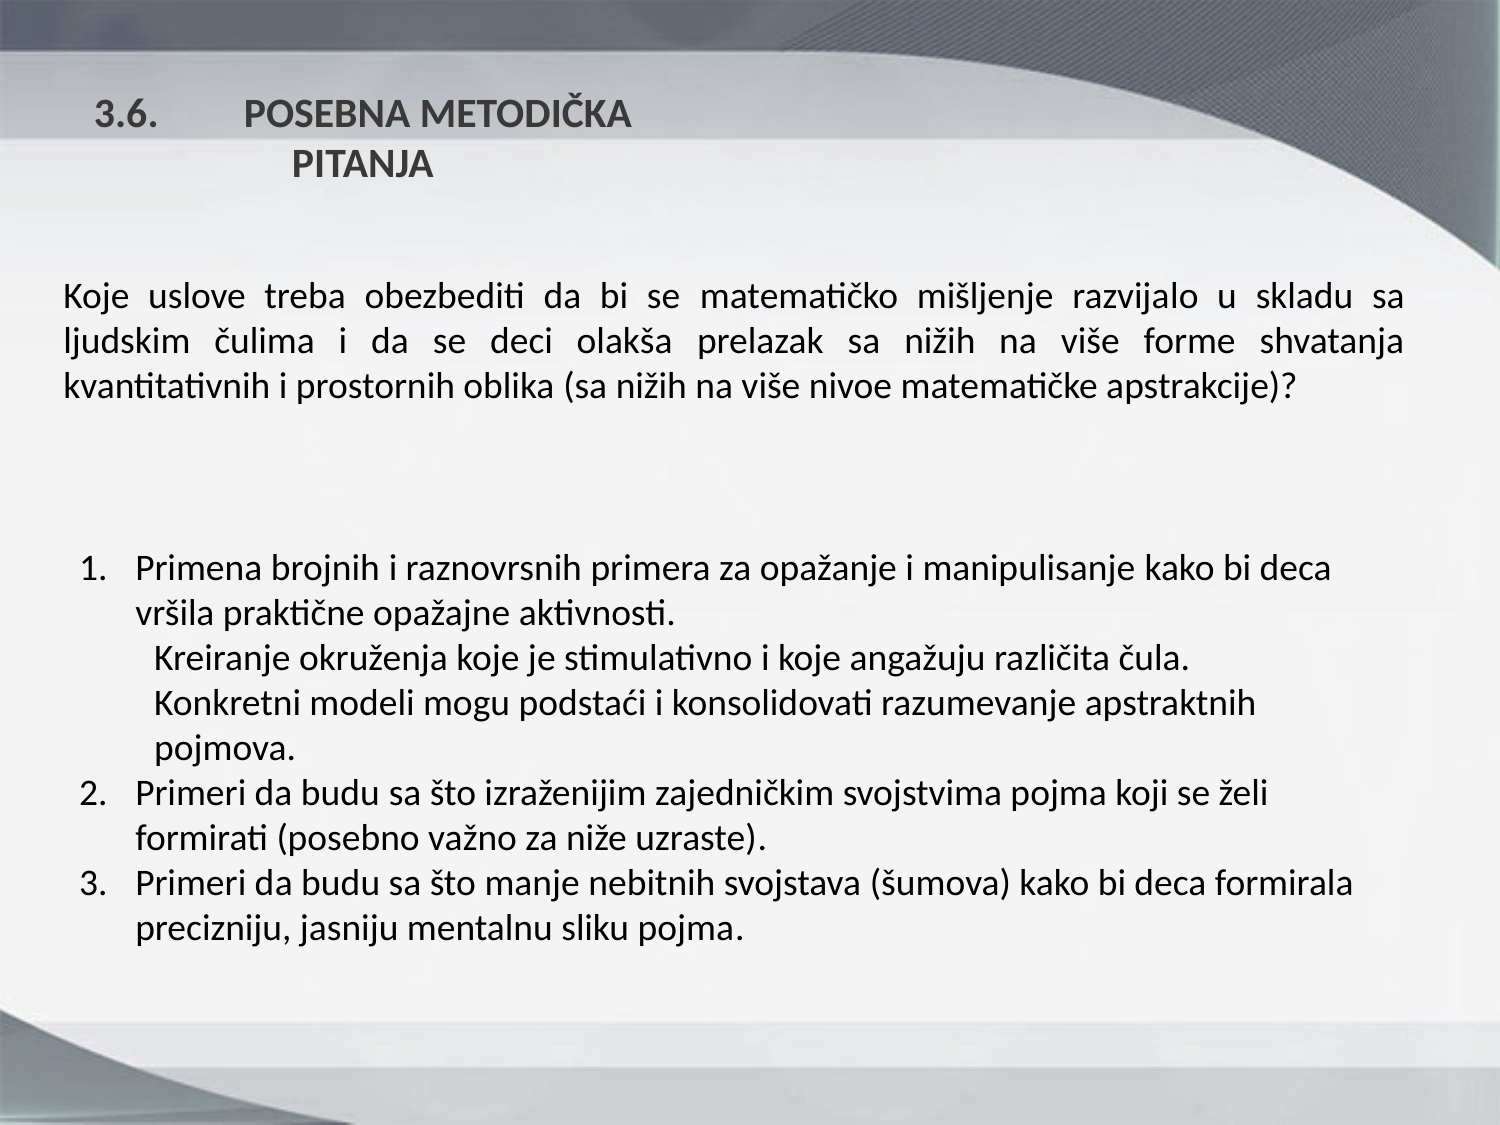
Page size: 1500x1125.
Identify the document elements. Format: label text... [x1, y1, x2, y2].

text_box Koje uslove treba obezbediti da bi se matematičko mišljenje razvijalo u skladu sa ljudskim čulima i da se deci olakša prelazak sa nižih na više forme shvatanja kvantitativnih i prostornih oblika (sa nižih na više nivoe matematičke apstrakcije)? [48, 263, 1420, 414]
text_box 3.6. POSEBNA METODIČKA PITANJA [23, 78, 703, 193]
picture [0, 0, 1500, 1125]
text_box Primena brojnih i raznovrsnih primera za opažanje i manipulisanje kako bi deca vršila praktične opažajne aktivnosti. Kreiranje okruženja koje je stimulativno i koje angažuju različita čula. Konkretni modeli mogu podstaći i konsolidovati razumevanje apstraktnih pojmova. Primeri da budu sa što izraženijim zajedničkim svojstvima pojma koji se želi formirati (posebno važno za niže uzraste). Primeri da budu sa što manje nebitnih svojstava (šumova) kako bi deca formirala precizniju, jasniju mentalnu sliku pojma. [64, 535, 1404, 956]
